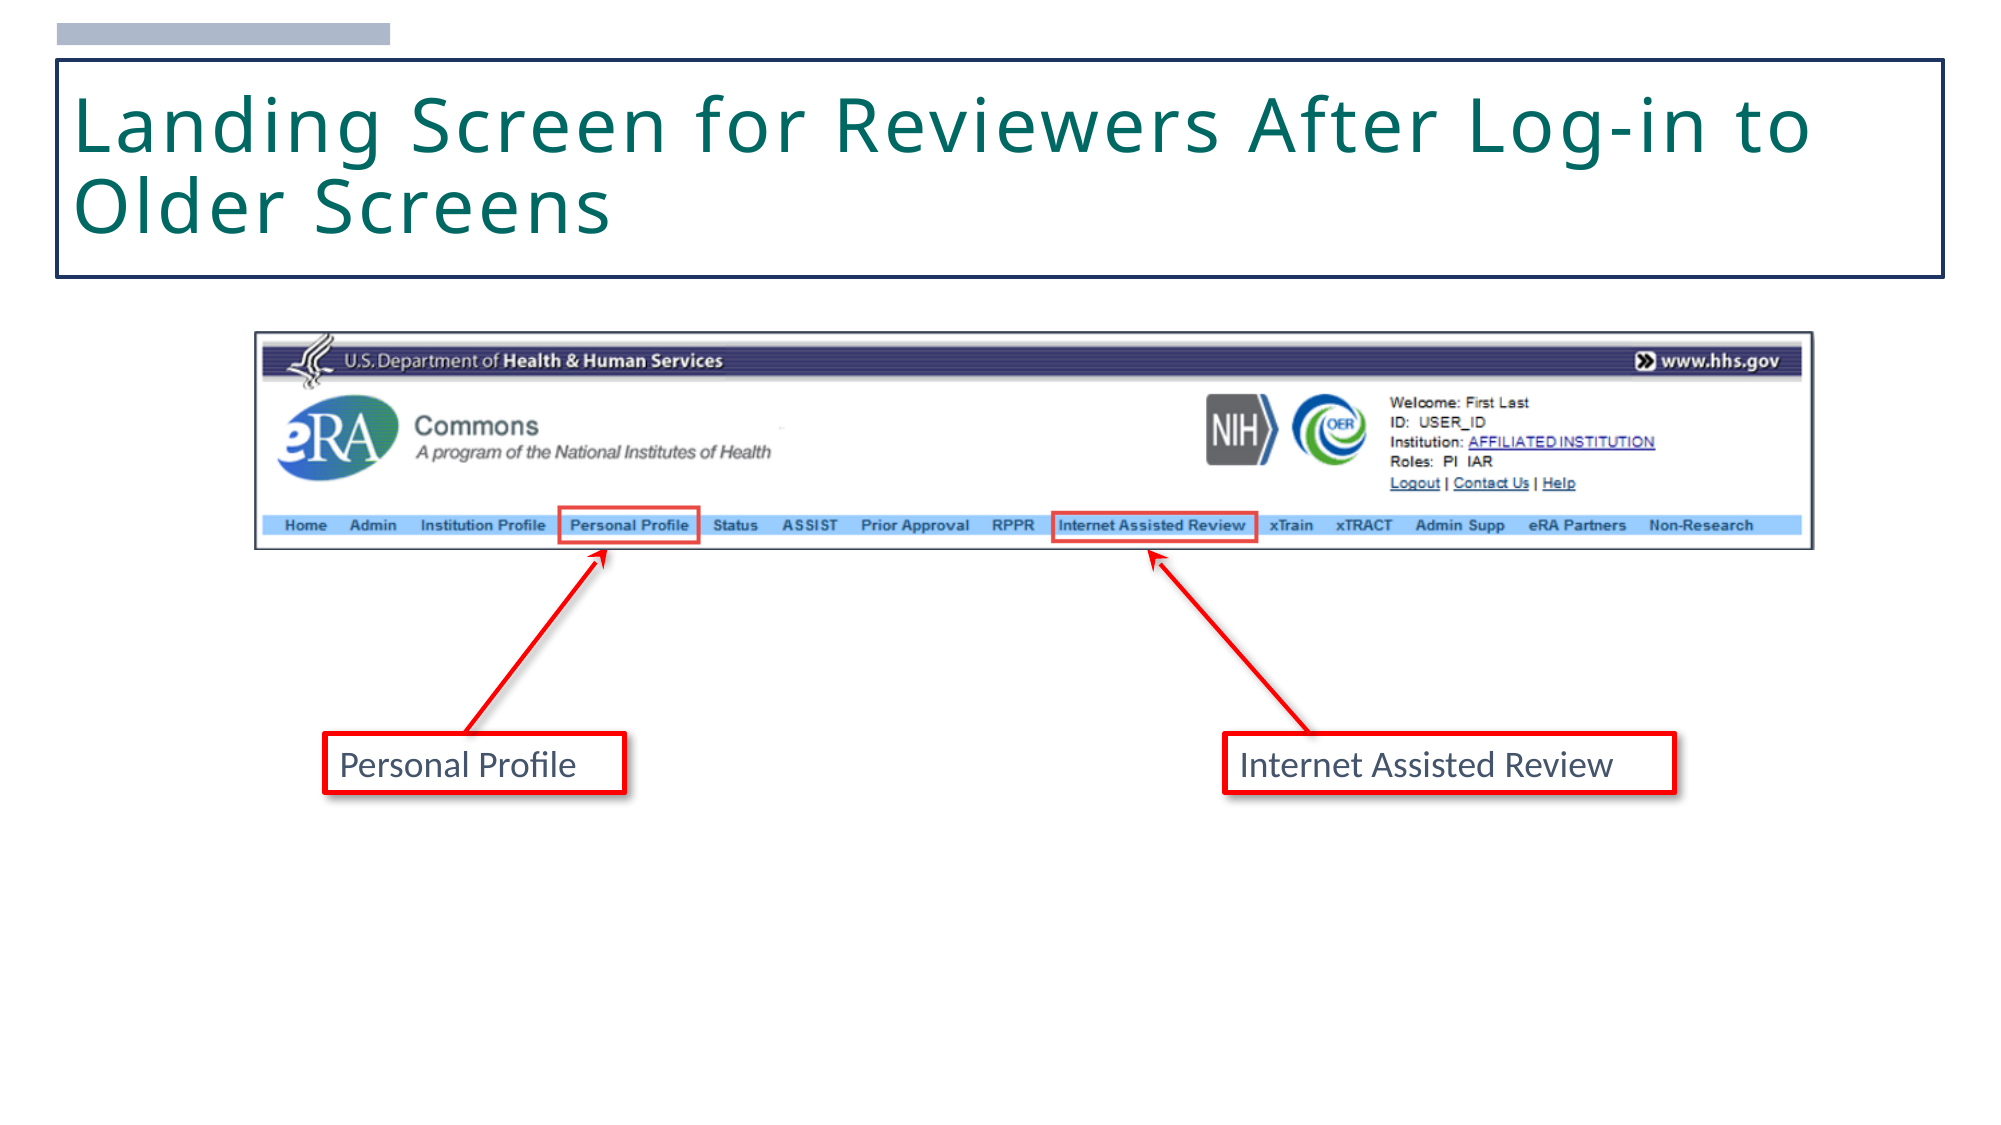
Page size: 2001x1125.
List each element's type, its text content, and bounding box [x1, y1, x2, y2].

text_box Personal Profile [324, 733, 625, 793]
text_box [1147, 550, 1310, 734]
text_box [463, 550, 608, 734]
picture [254, 331, 1815, 550]
title Landing Screen for Reviewers After Log-in to Older Screens [55, 58, 1945, 279]
text_box Internet Assisted Review [1224, 733, 1675, 793]
